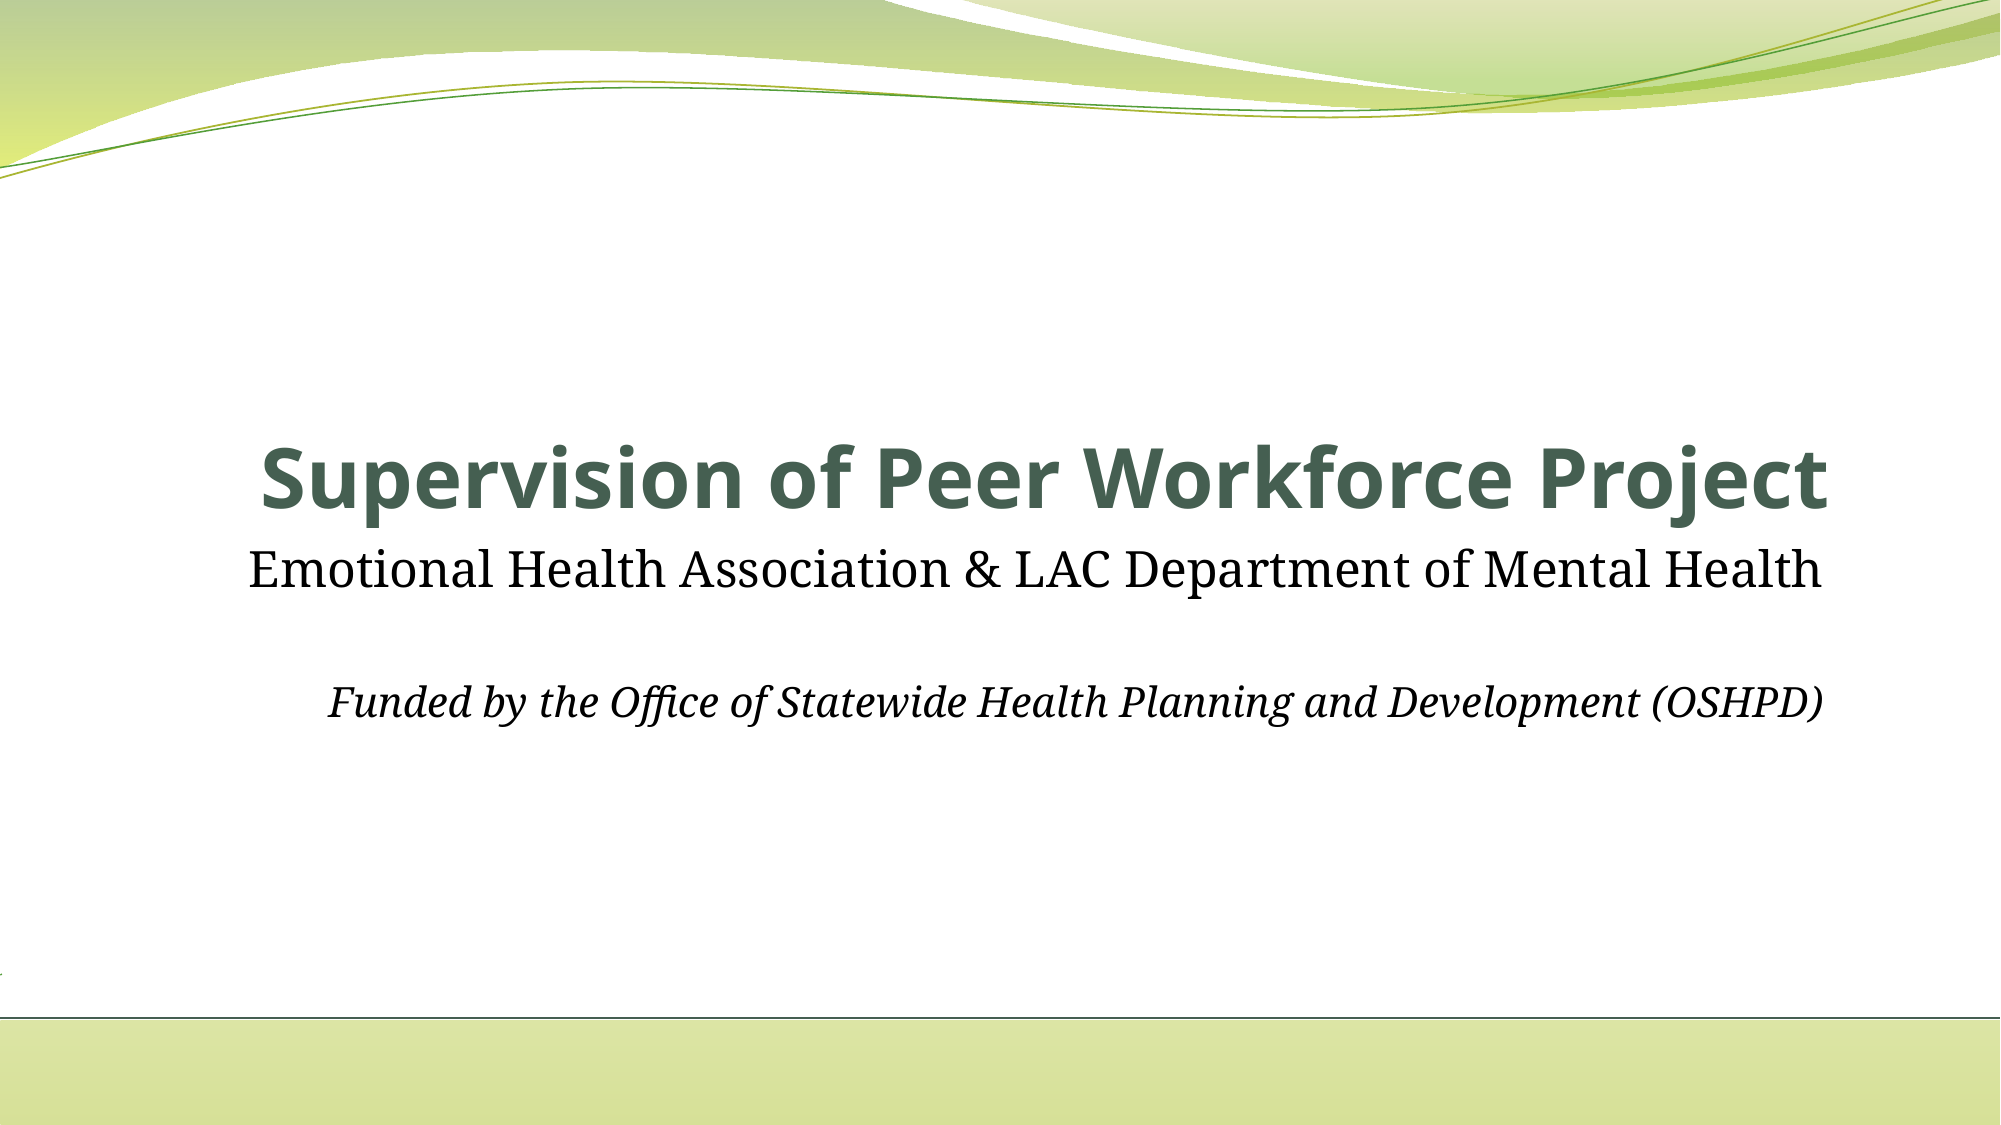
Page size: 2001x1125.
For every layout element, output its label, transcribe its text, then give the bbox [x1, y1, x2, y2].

title Supervision of Peer Workforce Project [116, 224, 1834, 525]
subtitle Emotional Health Association & LAC Department of Mental Health Funded by the Office of Statewide Health Planning and Development (OSHPD) [116, 529, 1835, 818]
